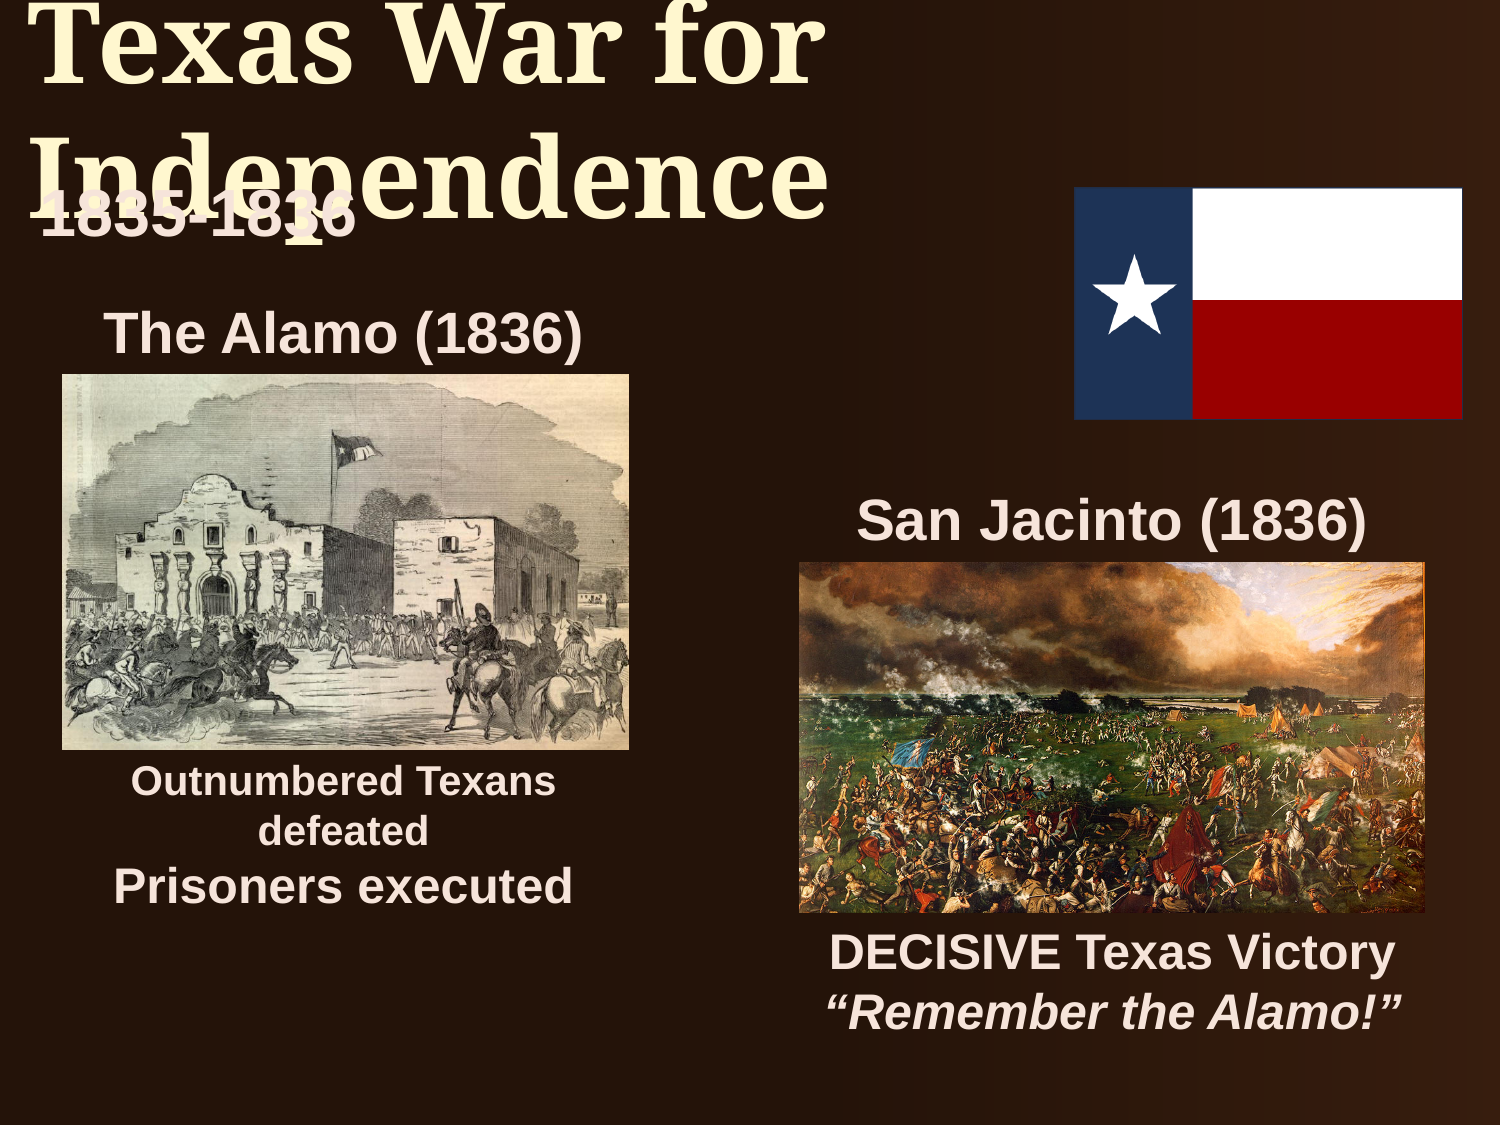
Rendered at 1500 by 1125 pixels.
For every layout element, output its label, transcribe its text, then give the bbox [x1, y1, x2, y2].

text_box San Jacinto (1836) [800, 474, 1425, 560]
title Texas War for Independence [12, 12, 1438, 200]
text_box 1835-1836 [24, 162, 913, 258]
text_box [49, 287, 638, 924]
text_box DECISIVE Texas Victory “Remember the Alamo!” [800, 920, 1425, 1048]
picture [799, 562, 1426, 913]
picture [1074, 187, 1463, 421]
